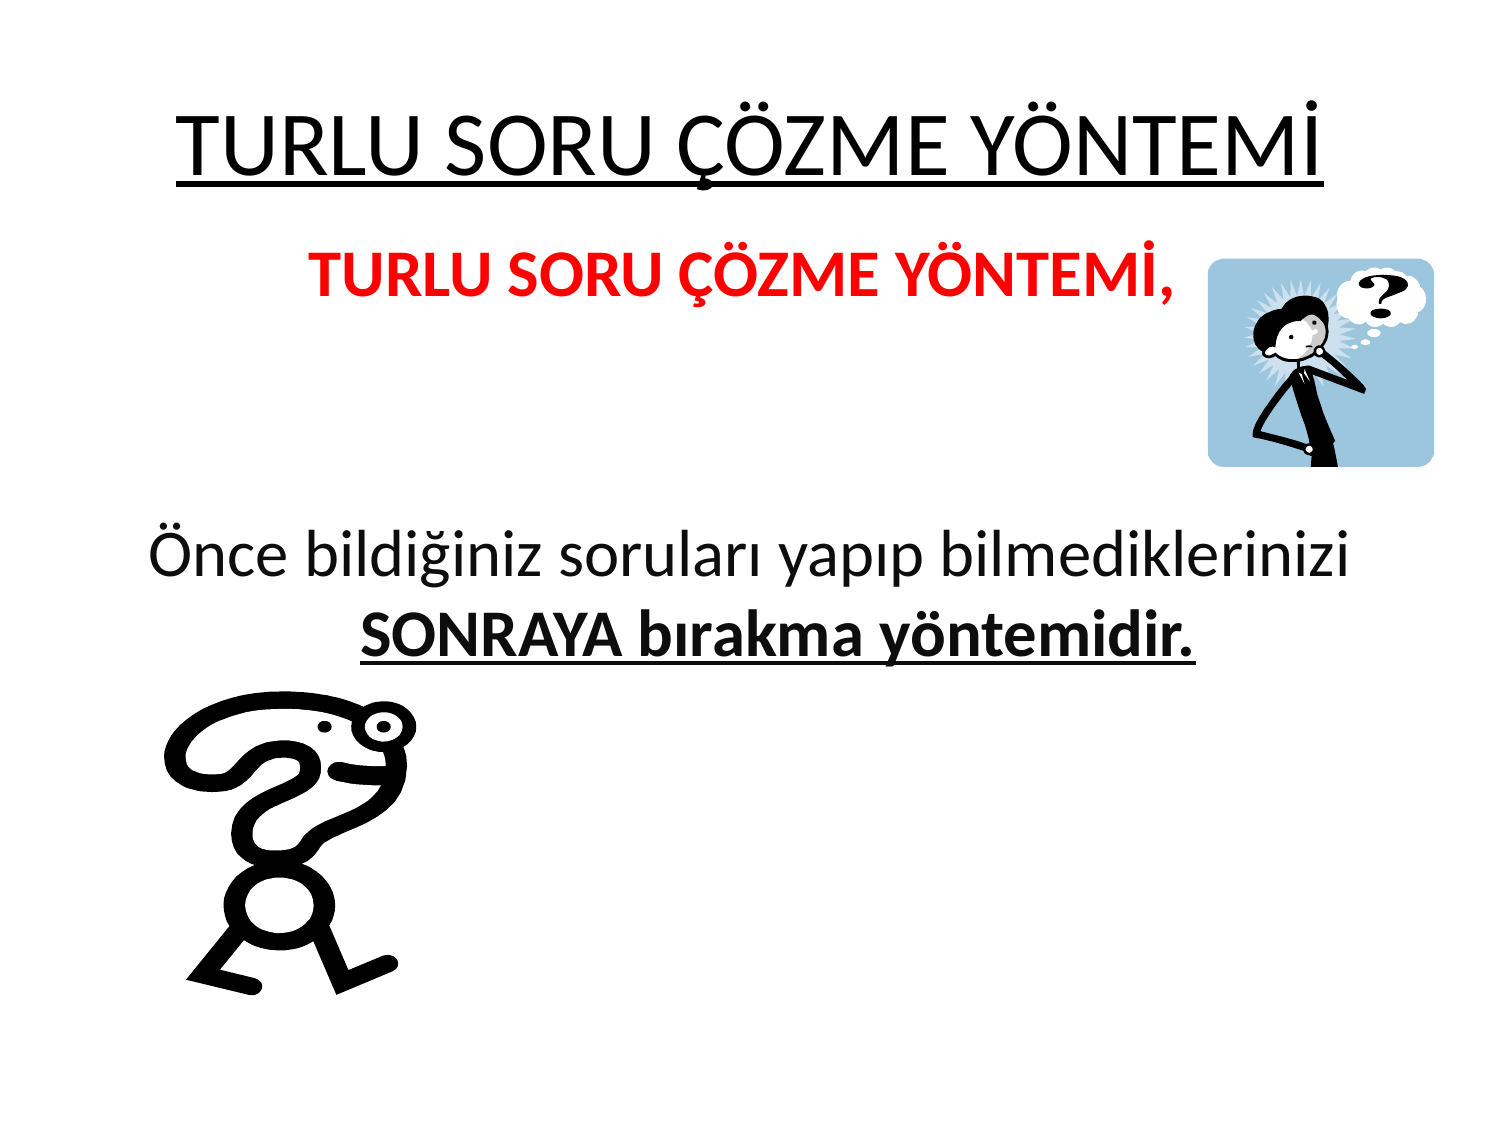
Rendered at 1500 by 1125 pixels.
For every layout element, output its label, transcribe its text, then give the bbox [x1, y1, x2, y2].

picture [163, 691, 417, 997]
picture [1206, 257, 1435, 468]
list TURLU SORU ÇÖZME YÖNTEMİ, Önce bildiğiniz soruları yapıp bilmediklerinizi SONRAYA bırakma yöntemidir. [74, 222, 1426, 1006]
title TURLU SORU ÇÖZME YÖNTEMİ [74, 44, 1426, 222]
